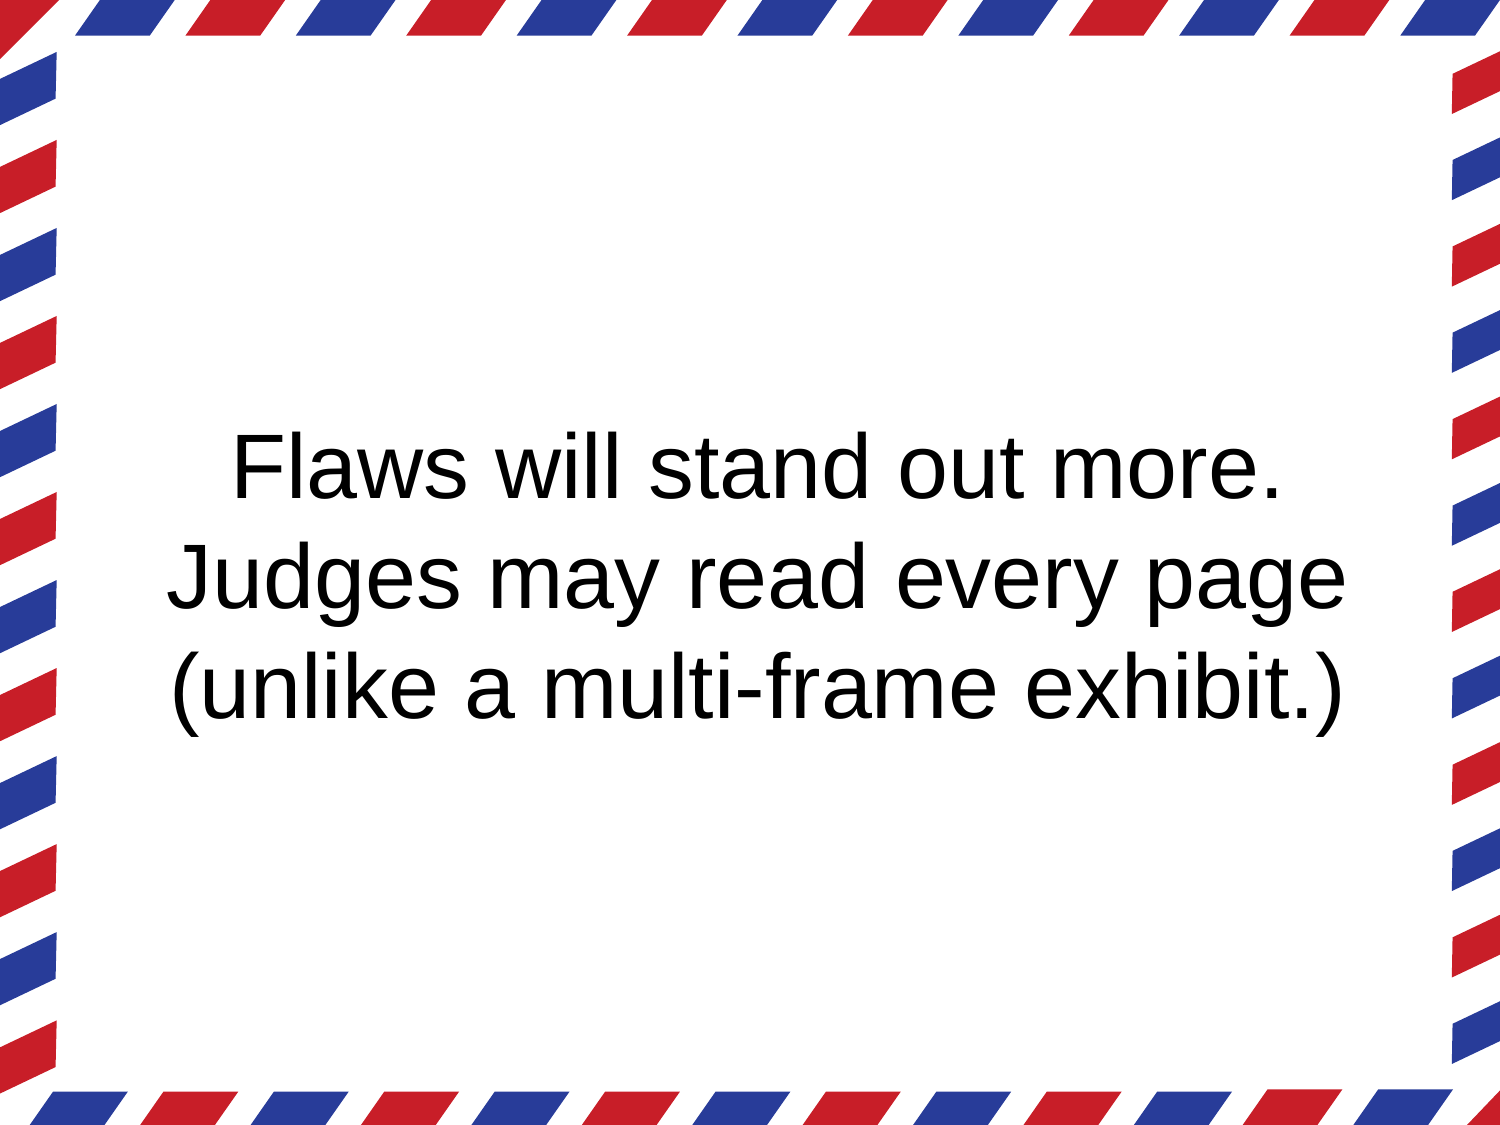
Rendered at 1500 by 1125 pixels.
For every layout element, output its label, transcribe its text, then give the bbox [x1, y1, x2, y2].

title Flaws will stand out more. Judges may read every page (unlike a multi-frame exhibit.) [111, 380, 1406, 544]
